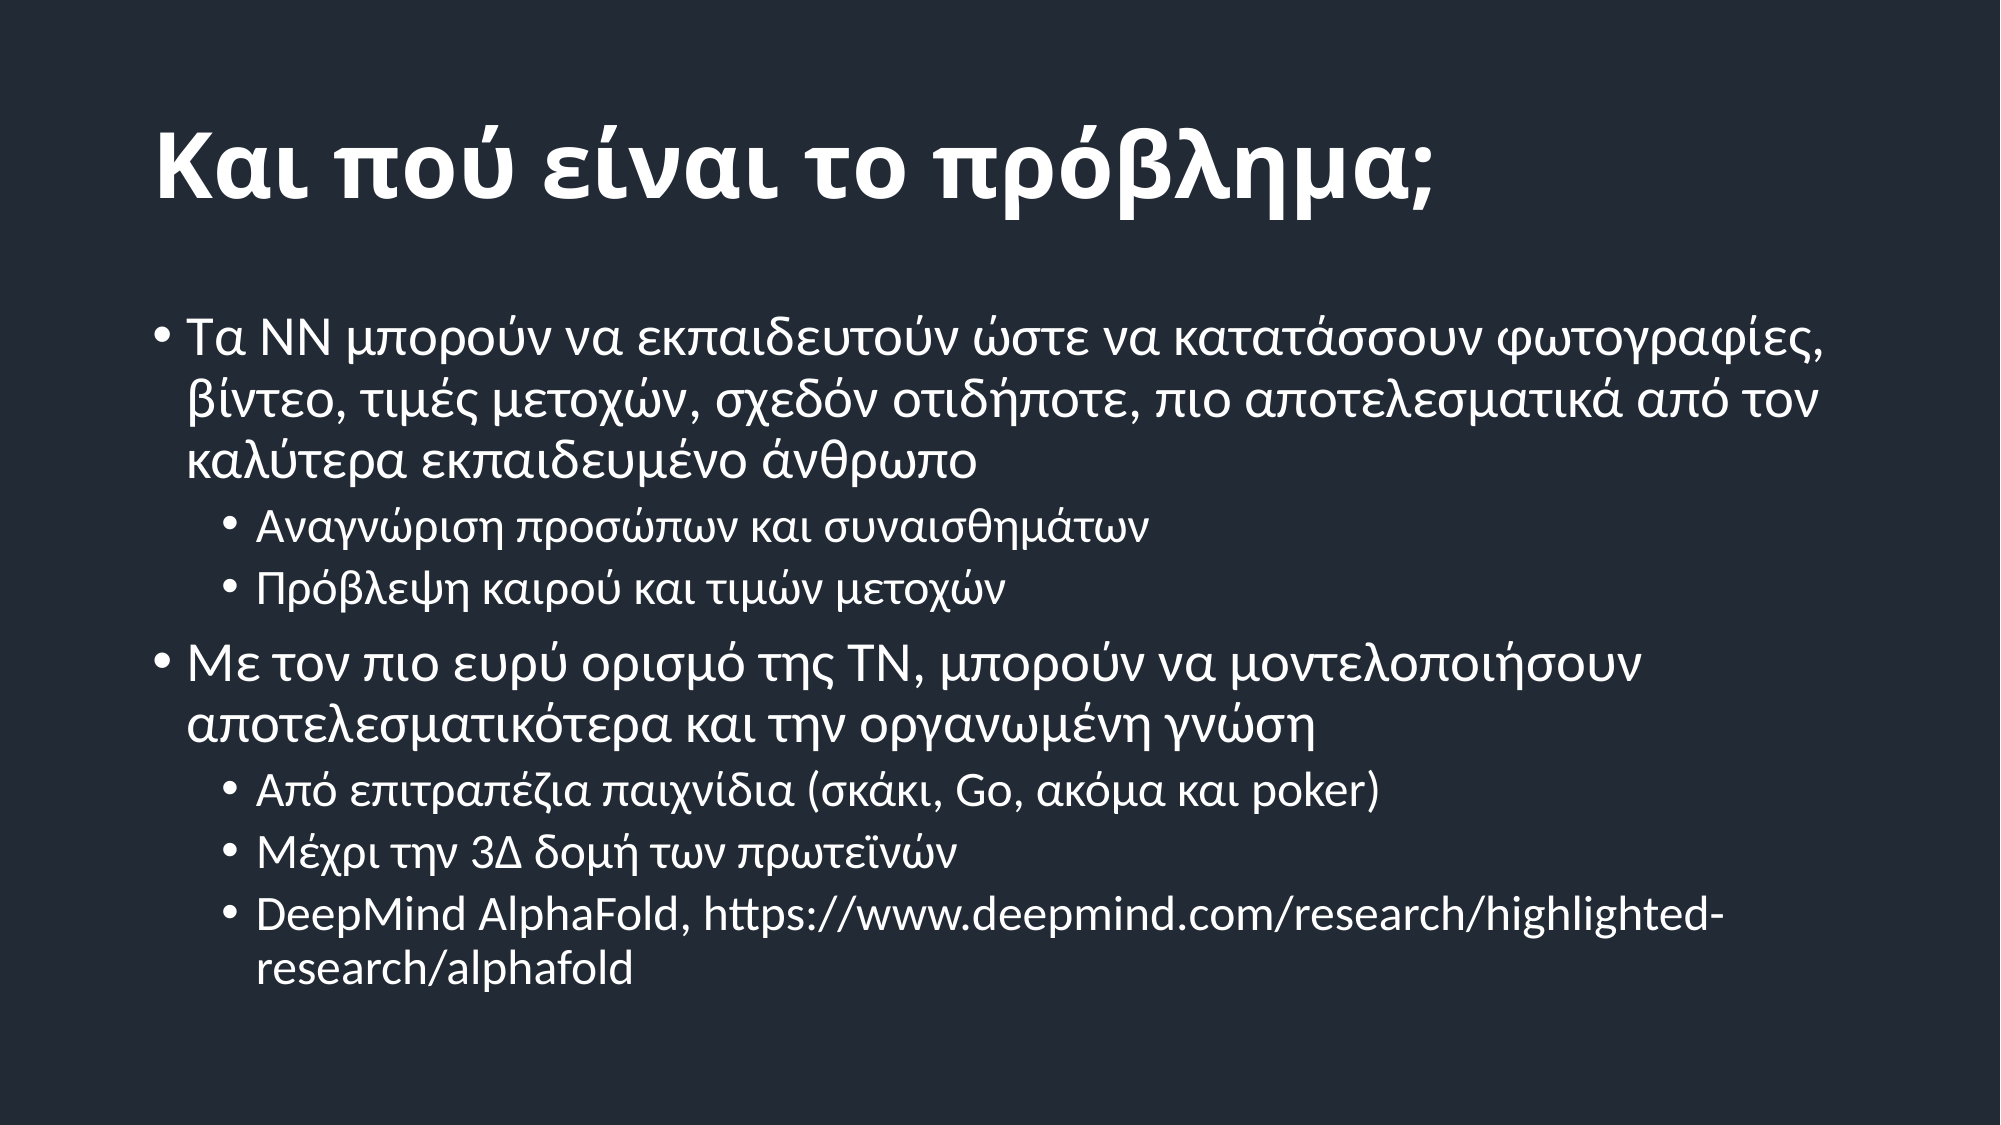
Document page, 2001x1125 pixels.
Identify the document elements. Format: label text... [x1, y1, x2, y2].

title Και πού είναι το πρόβλημα; [137, 59, 1863, 278]
list Τα ΝΝ μπορούν να εκπαιδευτούν ώστε να κατατάσσουν φωτογραφίες, βίντεο, τιμές μετοχών, σχεδόν οτιδήποτε, πιο αποτελεσματικά από τον καλύτερα εκπαιδευμένο άνθρωπο Αναγνώριση προσώπων και συναισθημάτων Πρόβλεψη καιρού και τιμών μετοχών Με τον πιο ευρύ ορισμό της ΤΝ, μπορούν να μοντελοποιήσουν αποτελεσματικότερα και την οργανωμένη γνώση Από επιτραπέζια παιχνίδια (σκάκι, Go, ακόμα και poker) Μέχρι την 3Δ δομή των πρωτεϊνών DeepMind AlphaFold, https://www.deepmind.com/research/highlighted-research/alphafold [137, 299, 1863, 1014]
